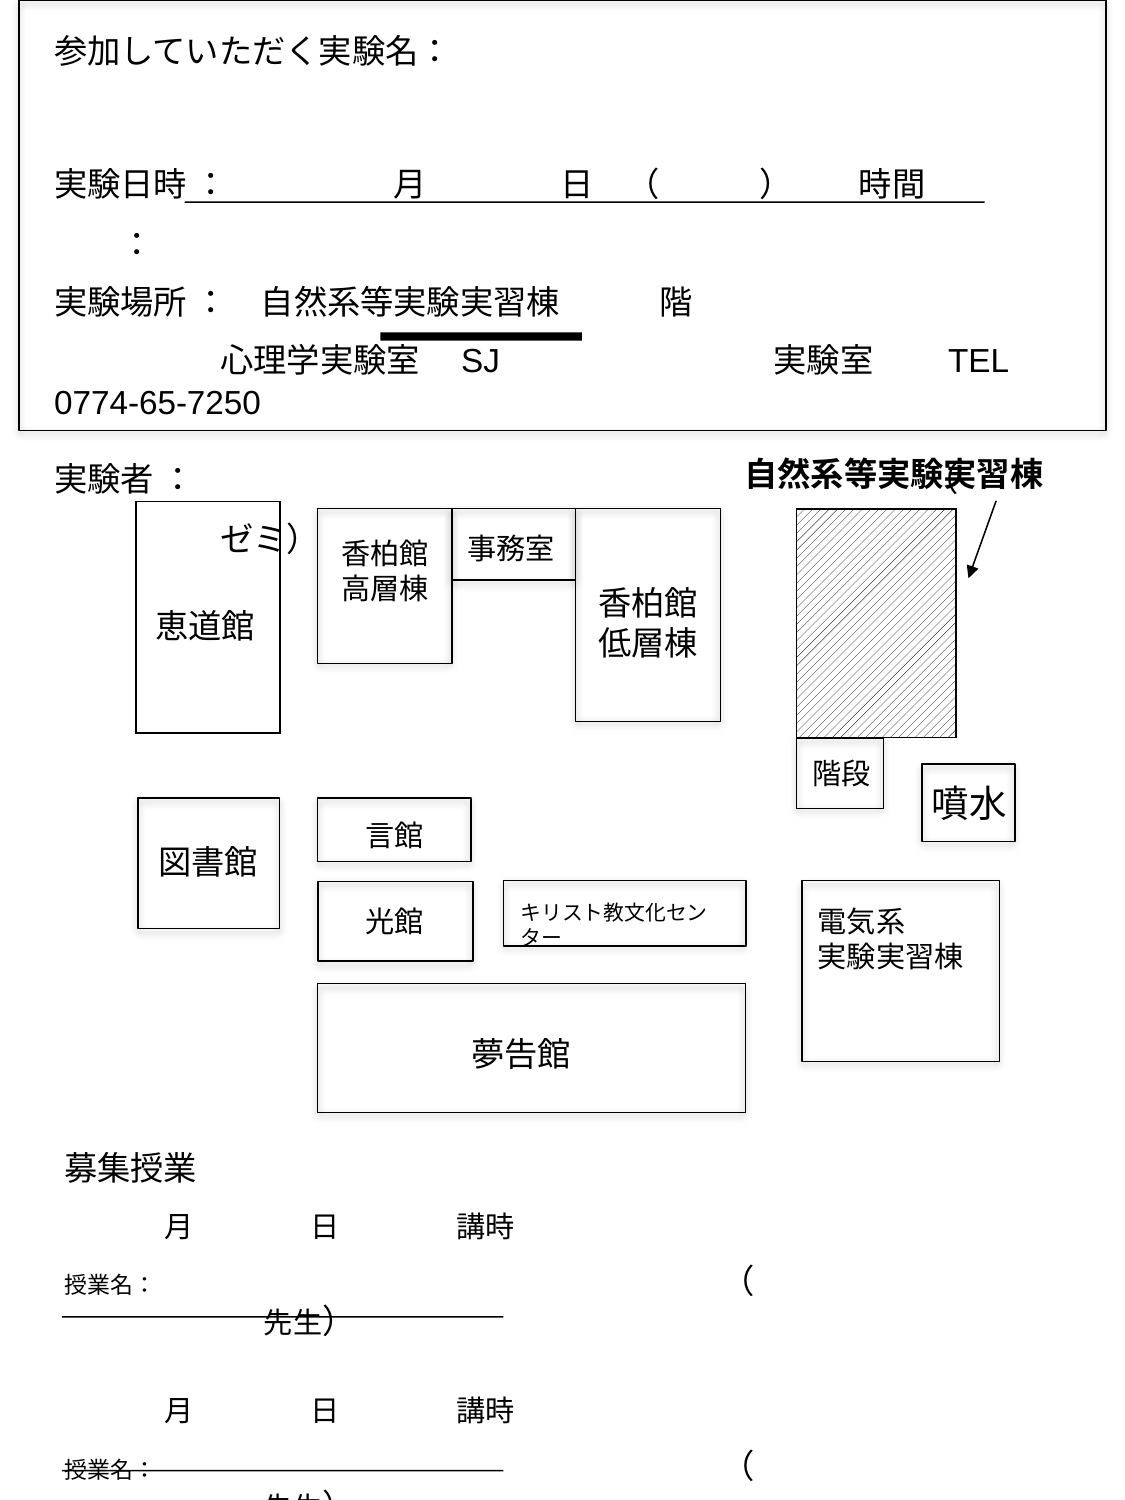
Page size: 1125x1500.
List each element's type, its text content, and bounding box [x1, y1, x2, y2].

text_box [18, 0, 1107, 431]
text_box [135, 445, 1090, 962]
text_box 募集授業 月 日 講時 授業名： （ 先生） 月 日 講時 授業名： （ 先生） [49, 1140, 823, 1500]
text_box 参加していただく実験名： 実験日時 ： 月 日 （ ） 時間 ： 実験場所 ： 自然系等実験実習棟 階 心理学実験室 SJ 実験室 TEL 0774-65-7250 実験者 ： （ ゼミ） [39, 439, 1067, 566]
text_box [137, 508, 1016, 1113]
